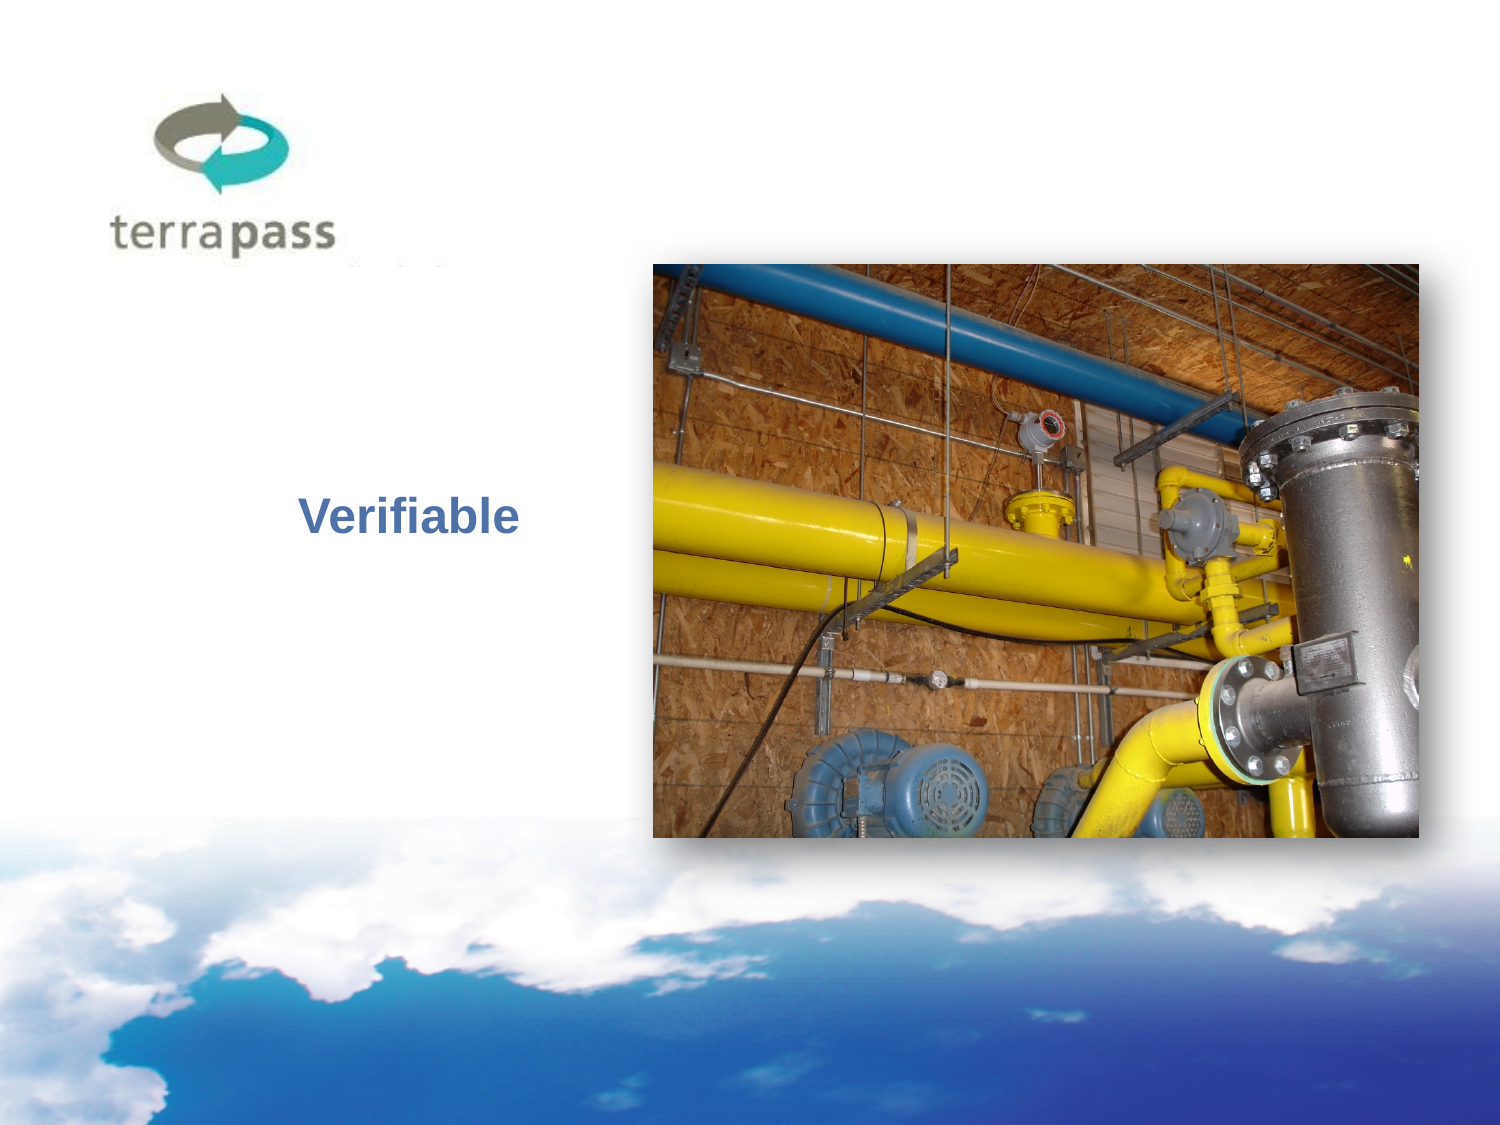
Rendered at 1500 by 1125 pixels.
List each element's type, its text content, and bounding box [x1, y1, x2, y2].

picture [0, 263, 1500, 1125]
text_box Verifiable [260, 485, 536, 552]
picture [109, 92, 515, 267]
